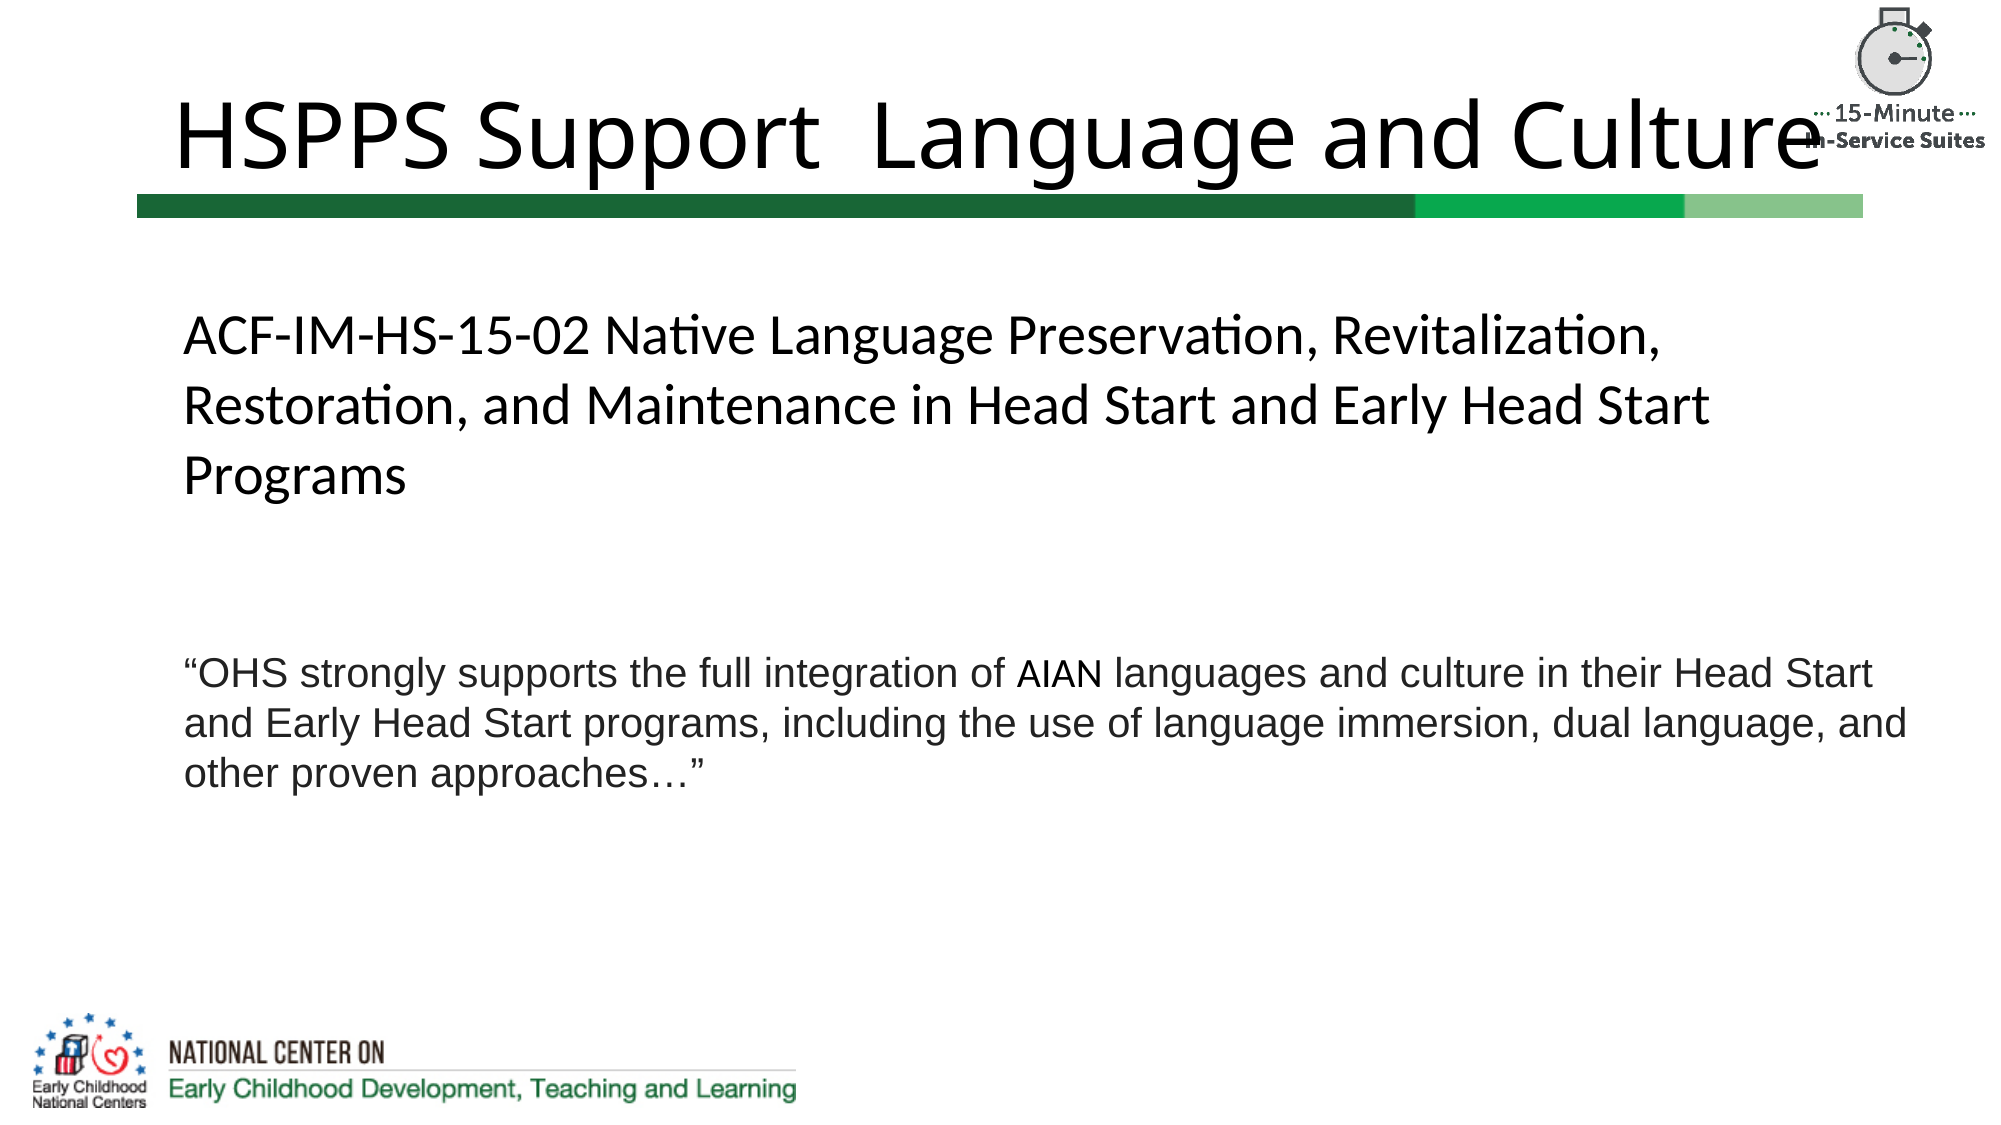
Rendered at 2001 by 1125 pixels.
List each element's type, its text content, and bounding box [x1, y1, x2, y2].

picture [1790, 0, 1999, 161]
list ACF-IM-HS-15-02 Native Language Preservation, Revitalization, Restoration, and Maintenance in Head Start and Early Head Start Programs “OHS strongly supports the full integration of AIAN languages and culture in their Head Start and Early Head Start programs, including the use of language immersion, dual language, and other proven approaches…” [183, 256, 1909, 908]
picture [33, 1013, 796, 1108]
text_box HSPPS Support Language and Culture [137, 59, 1863, 218]
